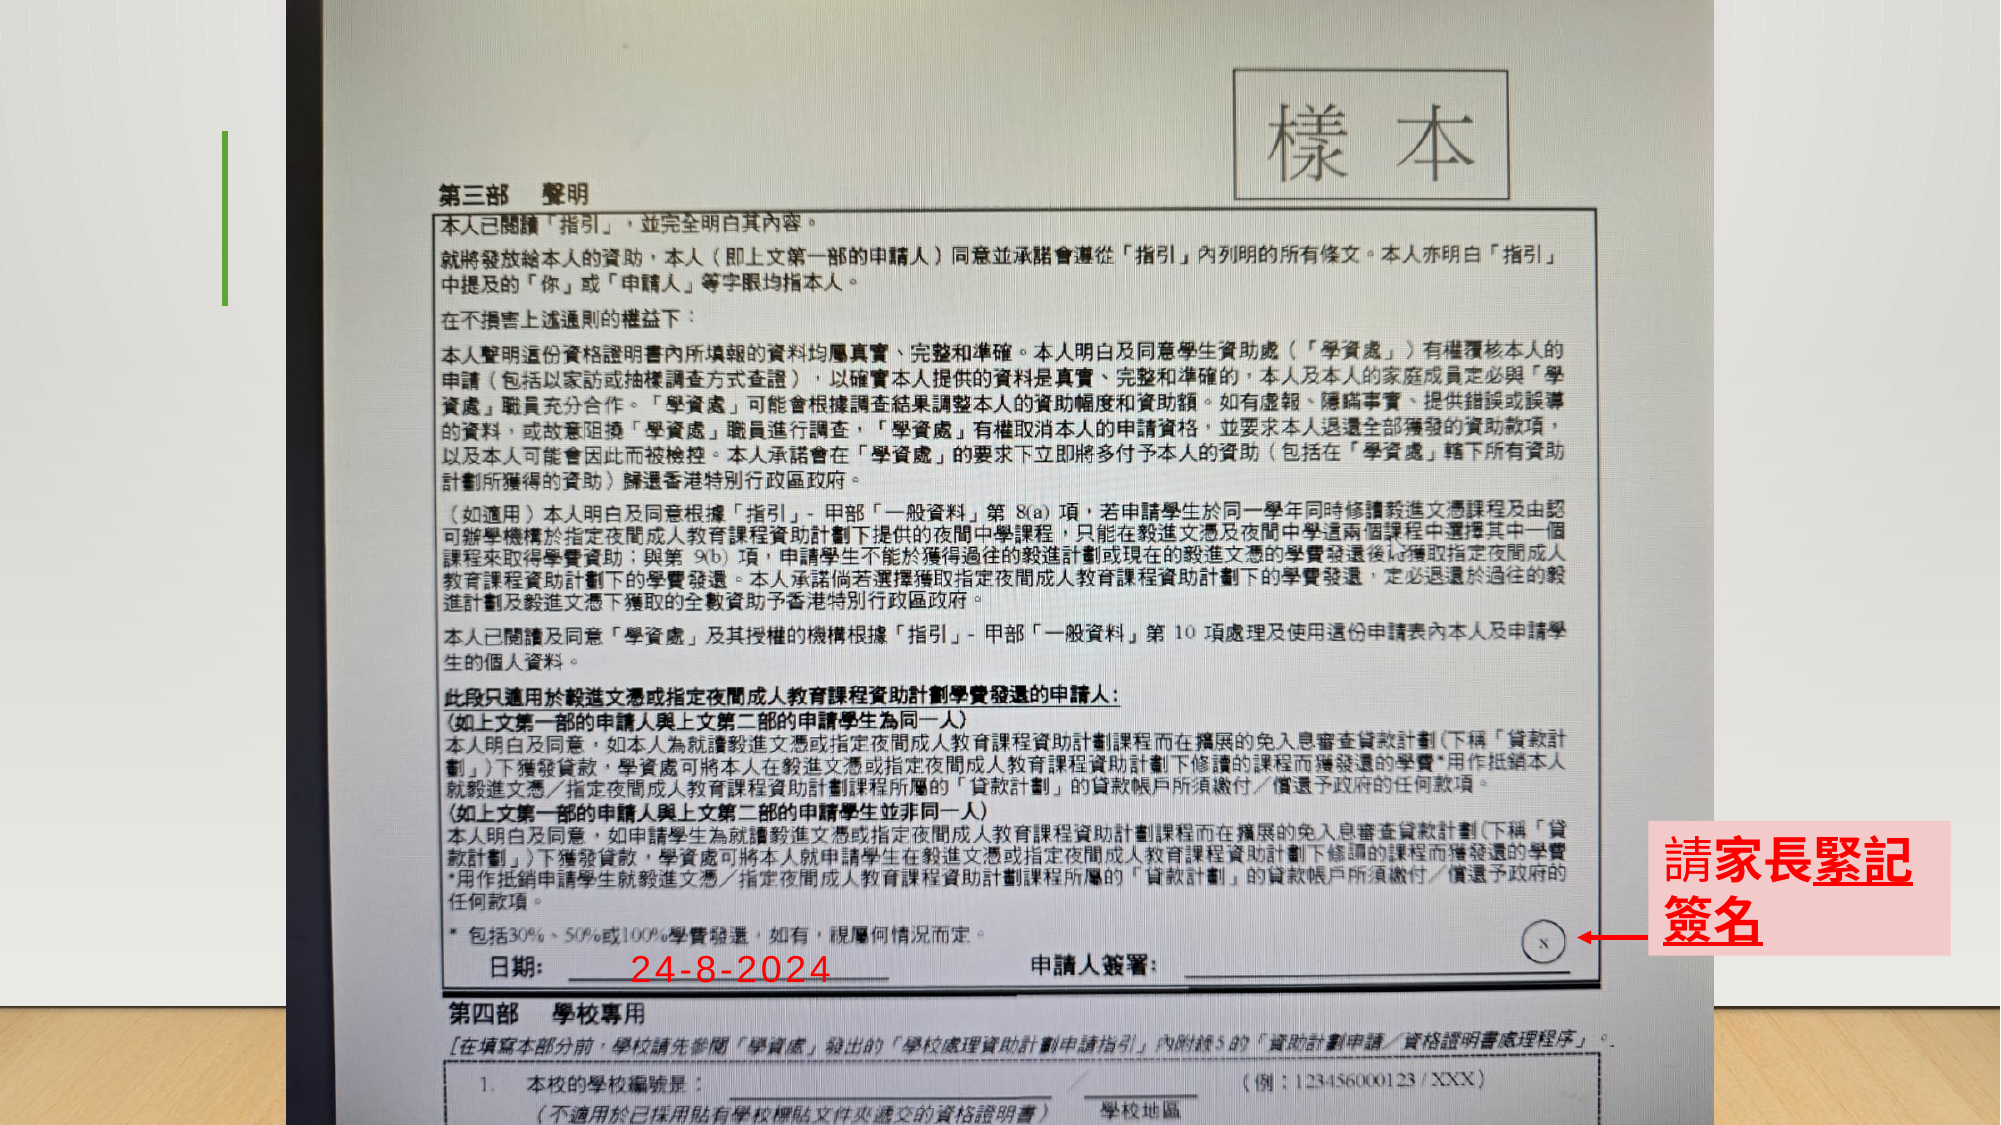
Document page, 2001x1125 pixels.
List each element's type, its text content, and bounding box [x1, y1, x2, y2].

text_box 請家長緊記簽名 [1714, 820, 1951, 956]
picture [0, 0, 2000, 1125]
